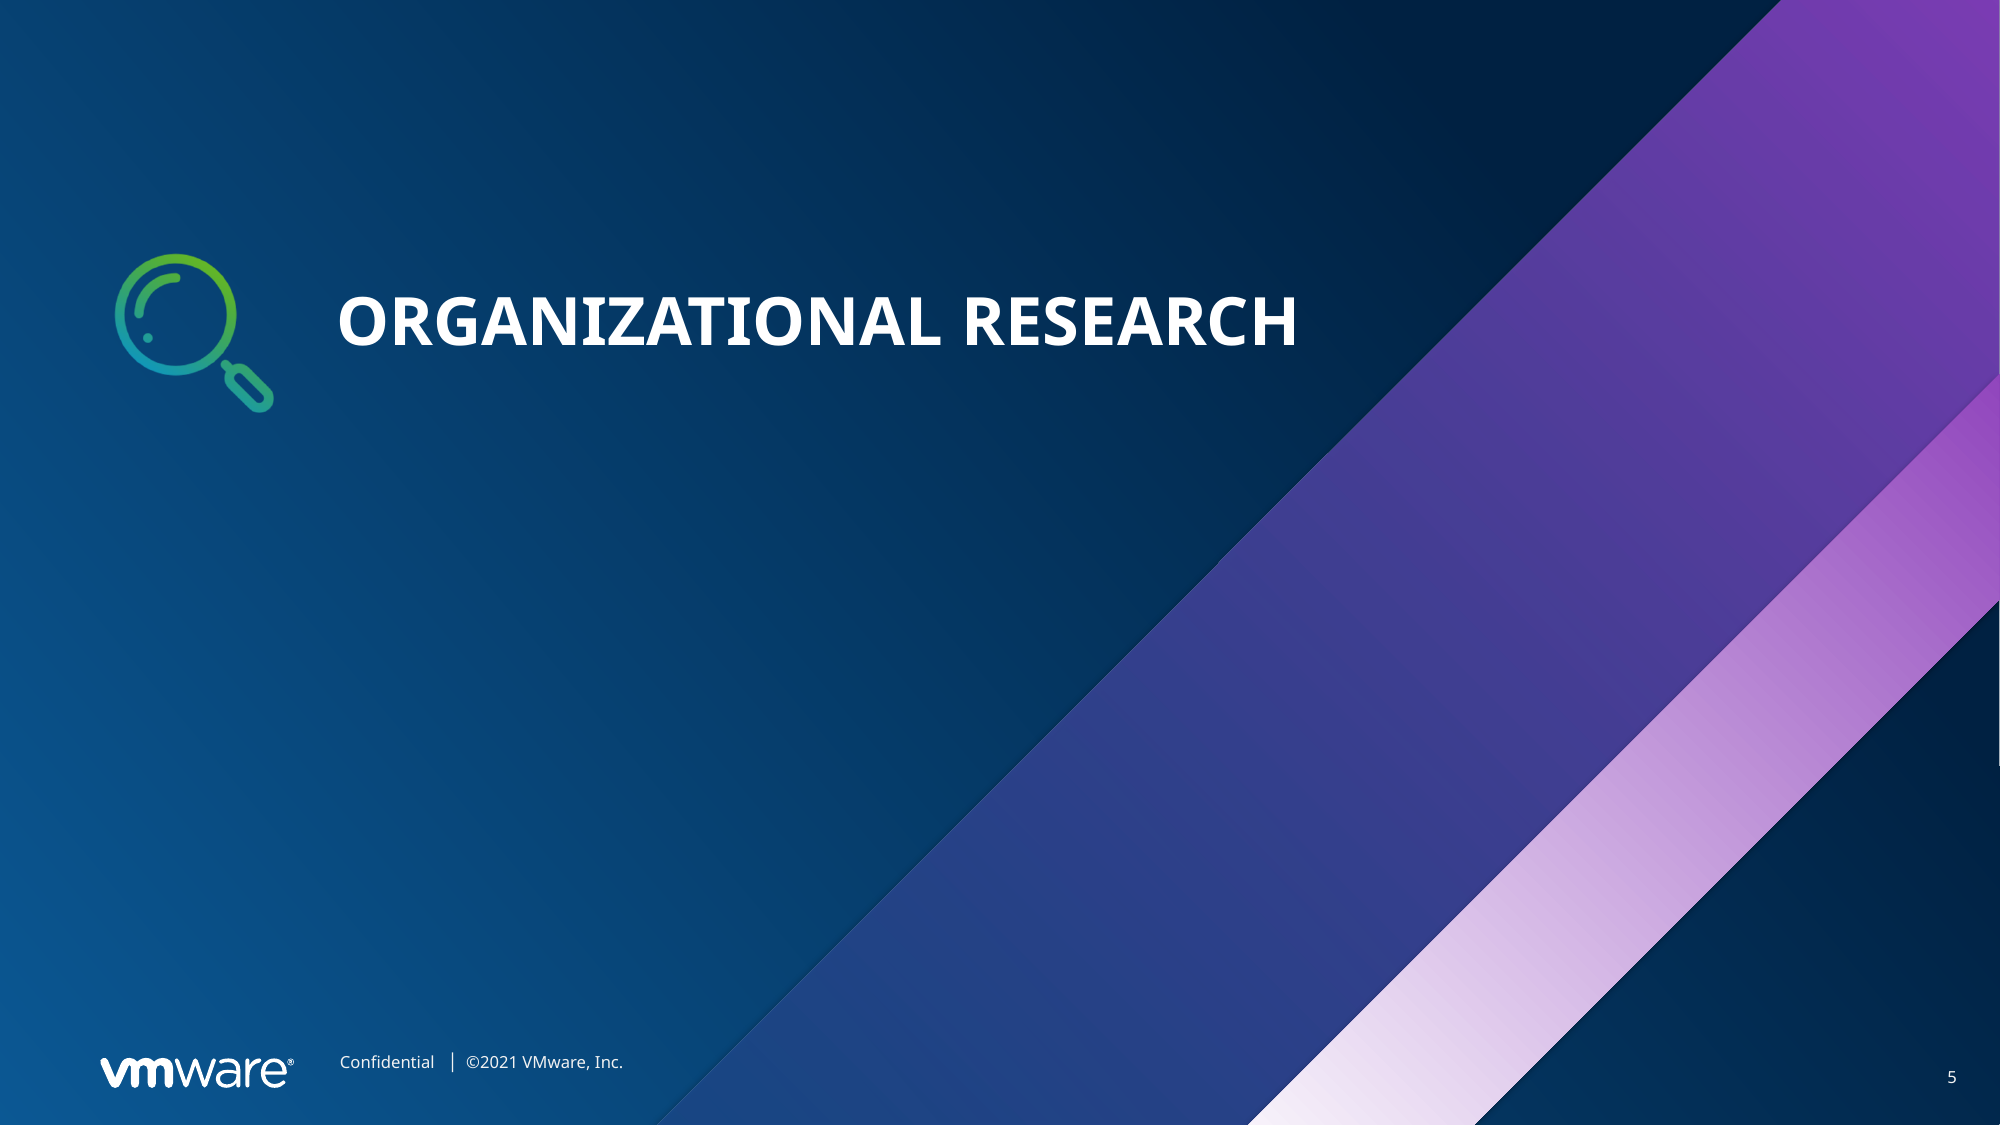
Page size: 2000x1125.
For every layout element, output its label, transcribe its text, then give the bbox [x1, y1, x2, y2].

picture [113, 253, 274, 414]
title ORGANIZATIONAL RESEARCH [336, 158, 1391, 360]
